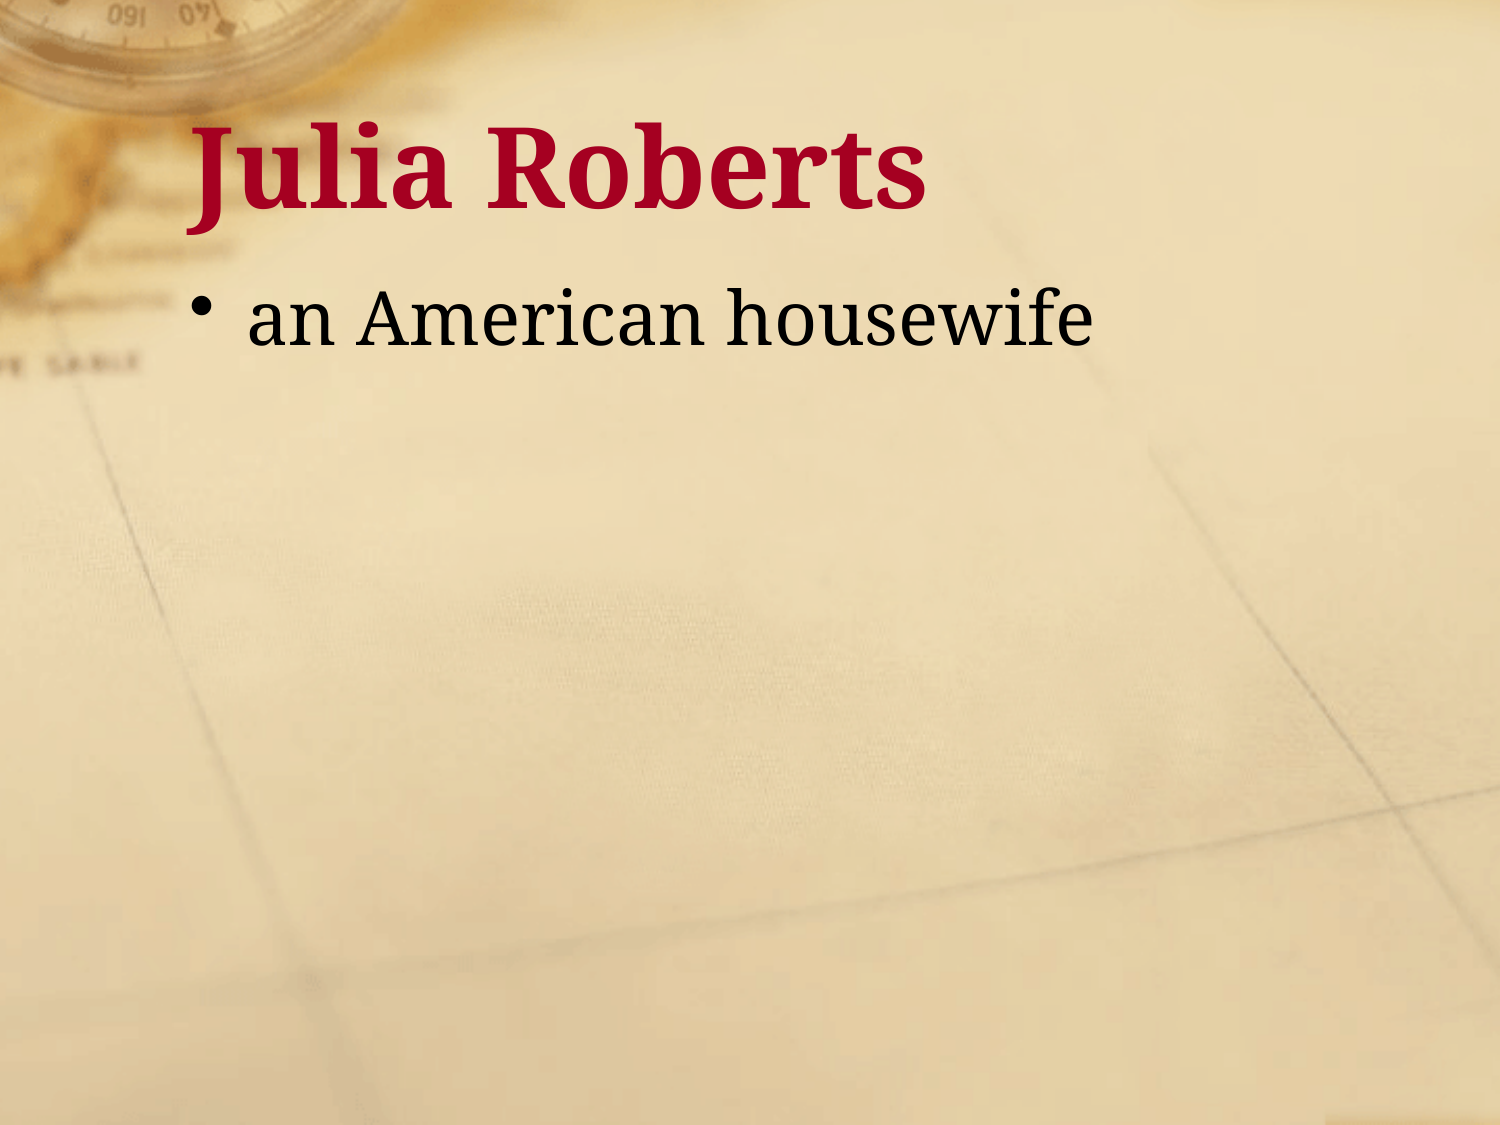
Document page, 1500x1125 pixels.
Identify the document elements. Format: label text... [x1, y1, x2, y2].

title Julia Roberts [174, 44, 1463, 238]
picture [0, 0, 1500, 1125]
list an American housewife [174, 262, 1376, 1006]
